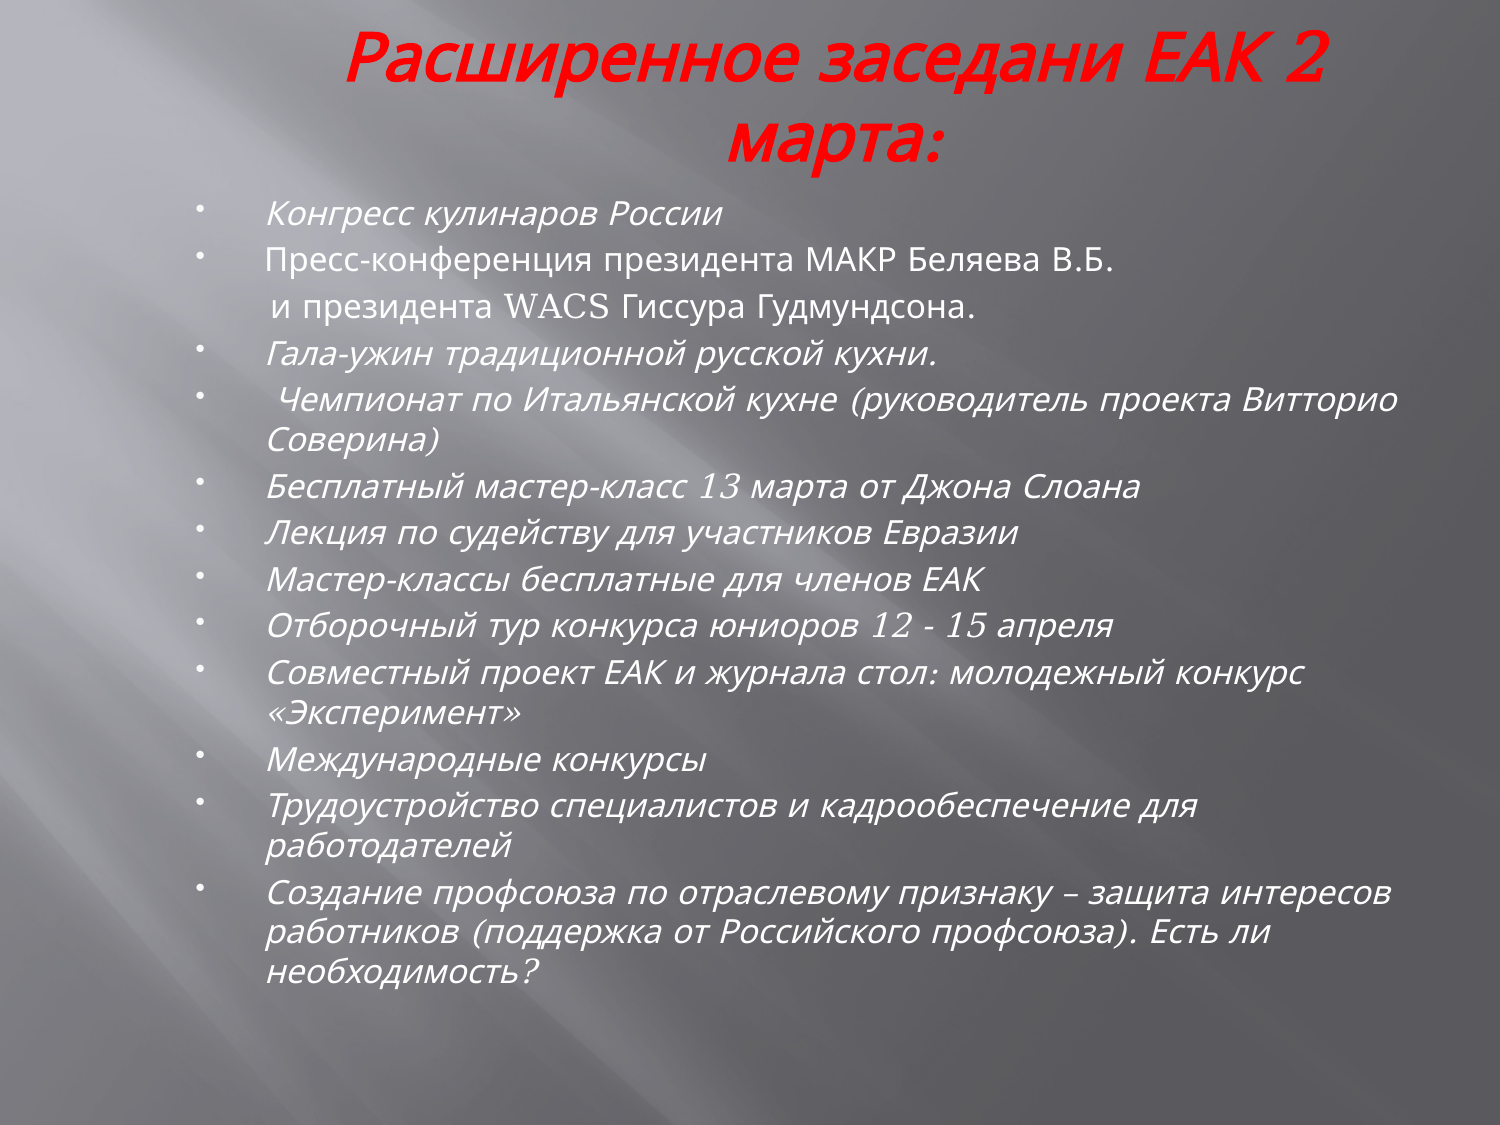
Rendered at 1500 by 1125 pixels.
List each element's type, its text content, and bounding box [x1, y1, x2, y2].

title Расширенное заседани ЕАК 2 марта: [218, 0, 1449, 188]
list Конгресс кулинаров России Пресс-конференция президента МАКР Беляева В.Б. и президента WACS Гиссура Гудмундсона. Гала-ужин традиционной русской кухни. Чемпионат по Итальянской кухне (руководитель проекта Витторио Соверина) Бесплатный мастер-класс 13 марта от Джона Слоана Лекция по судейству для участников Евразии Мастер-классы бесплатные для членов ЕАК Отборочный тур конкурса юниоров 12 - 15 апреля Совместный проект ЕАК и журнала стол: молодежный конкурс «Эксперимент» Международные конкурсы Трудоустройство специалистов и кадрообеспечение для работодателей Создание профсоюза по отраслевому признаку – защита интересов работников (поддержка от Российского профсоюза). Есть ли необходимость? [159, 184, 1437, 1079]
